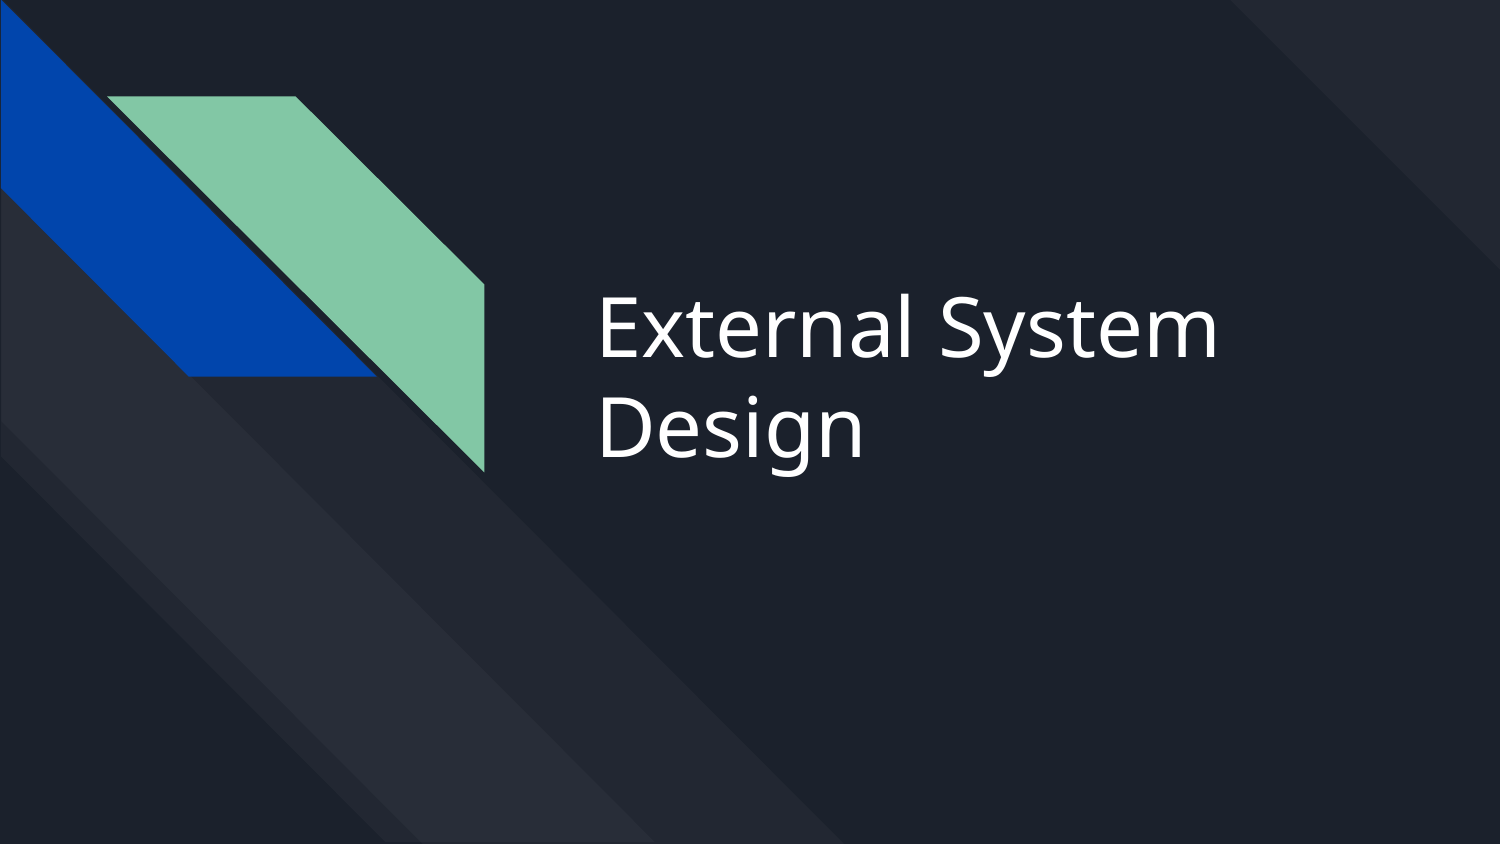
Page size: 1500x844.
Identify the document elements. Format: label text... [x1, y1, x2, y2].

title External System Design [580, 258, 1404, 518]
